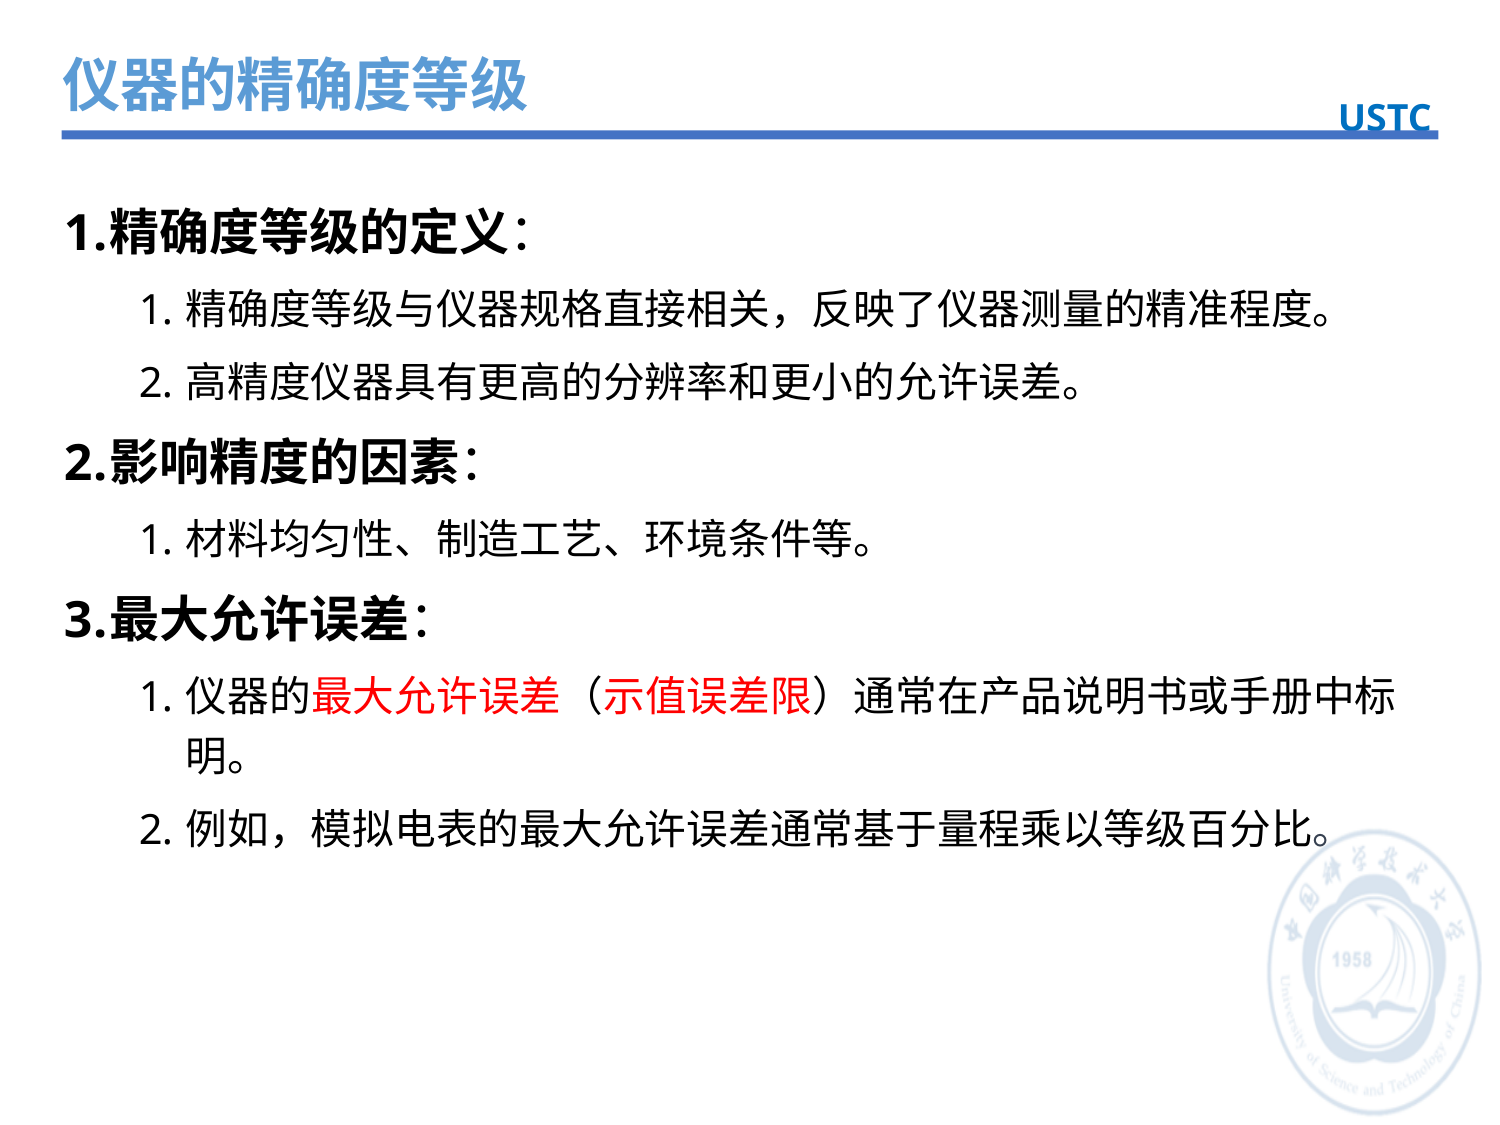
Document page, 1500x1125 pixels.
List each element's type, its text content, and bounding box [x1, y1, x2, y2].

text_box 仪器的精确度等级 [47, 54, 544, 126]
text_box 精确度等级的定义： 精确度等级与仪器规格直接相关，反映了仪器测量的精准程度。 高精度仪器具有更高的分辨率和更小的允许误差。 影响精度的因素： 材料均匀性、制造工艺、环境条件等。 最大允许误差： 仪器的最大允许误差（示值误差限）通常在产品说明书或手册中标明。 例如，模拟电表的最大允许误差通常基于量程乘以等级百分比。 [49, 181, 1426, 860]
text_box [61, 88, 1500, 146]
picture [1262, 826, 1490, 1125]
